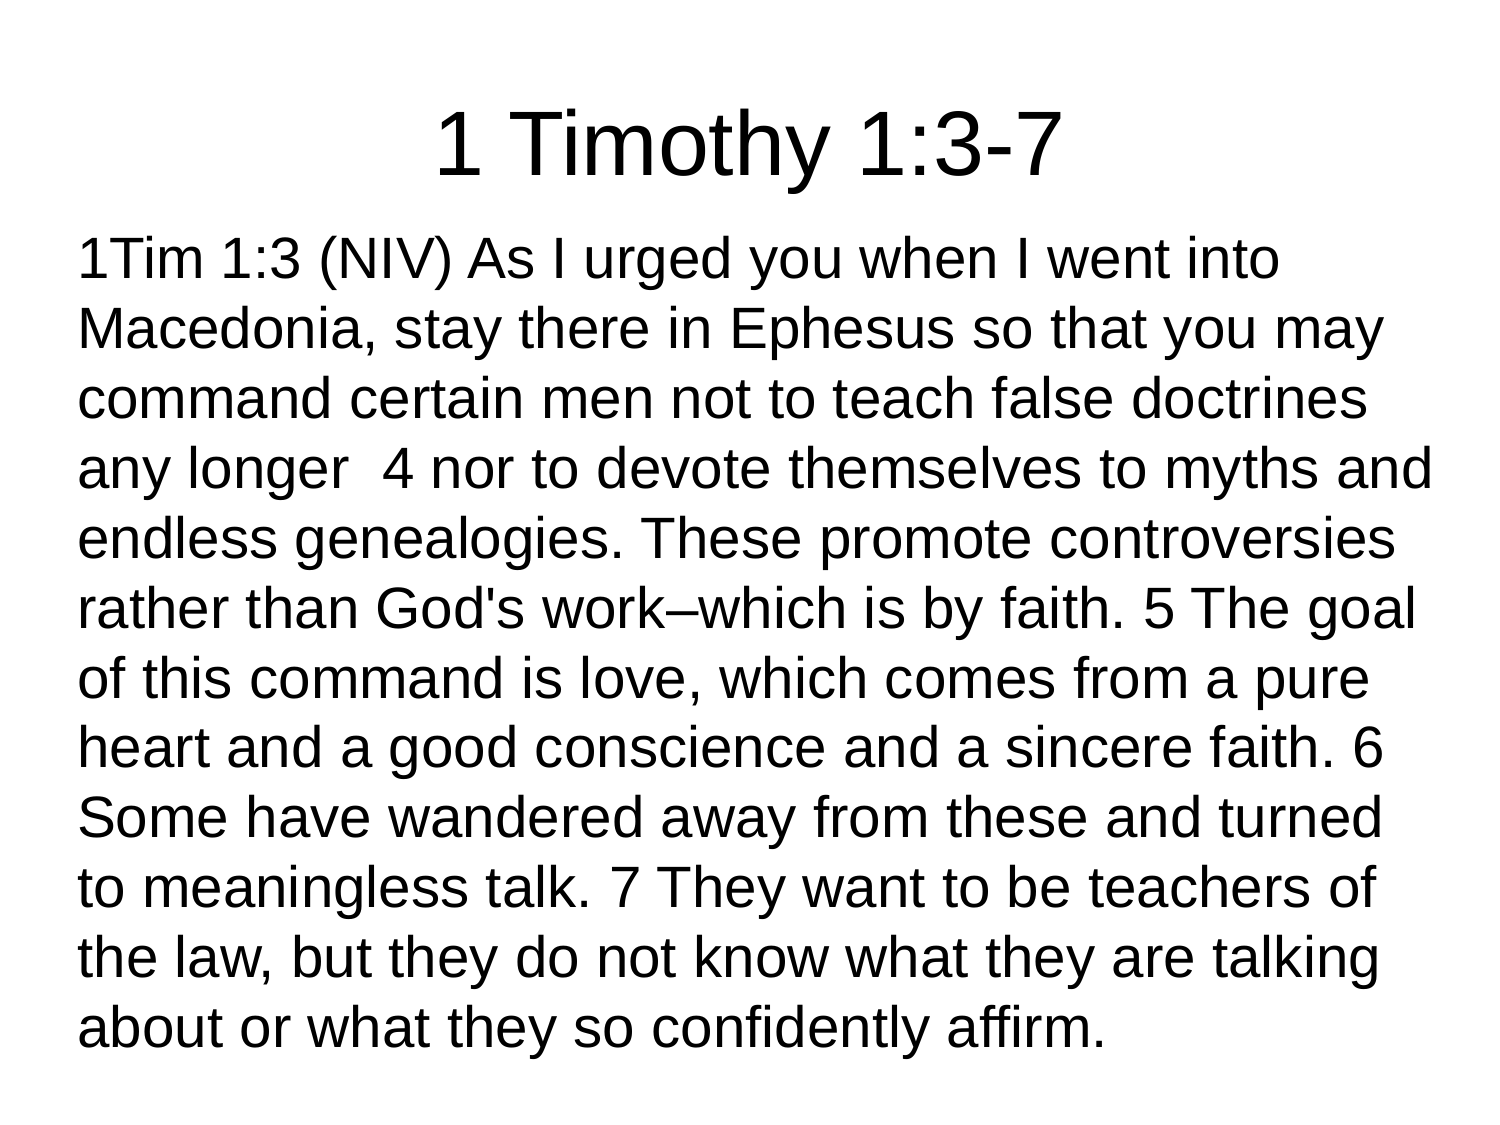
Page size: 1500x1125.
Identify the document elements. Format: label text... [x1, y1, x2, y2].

text_box 1Tim 1:3 (NIV) As I urged you when I went into Macedonia, stay there in Ephesus so that you may command certain men not to teach false doctrines any longer 4 nor to devote themselves to myths and endless genealogies. These promote controversies rather than God's work–which is by faith. 5 The goal of this command is love, which comes from a pure heart and a good conscience and a sincere faith. 6 Some have wandered away from these and turned to meaningless talk. 7 They want to be teachers of the law, but they do not know what they are talking about or what they so confidently affirm. [62, 212, 1463, 1067]
title 1 Timothy 1:3-7 [75, 45, 1425, 212]
